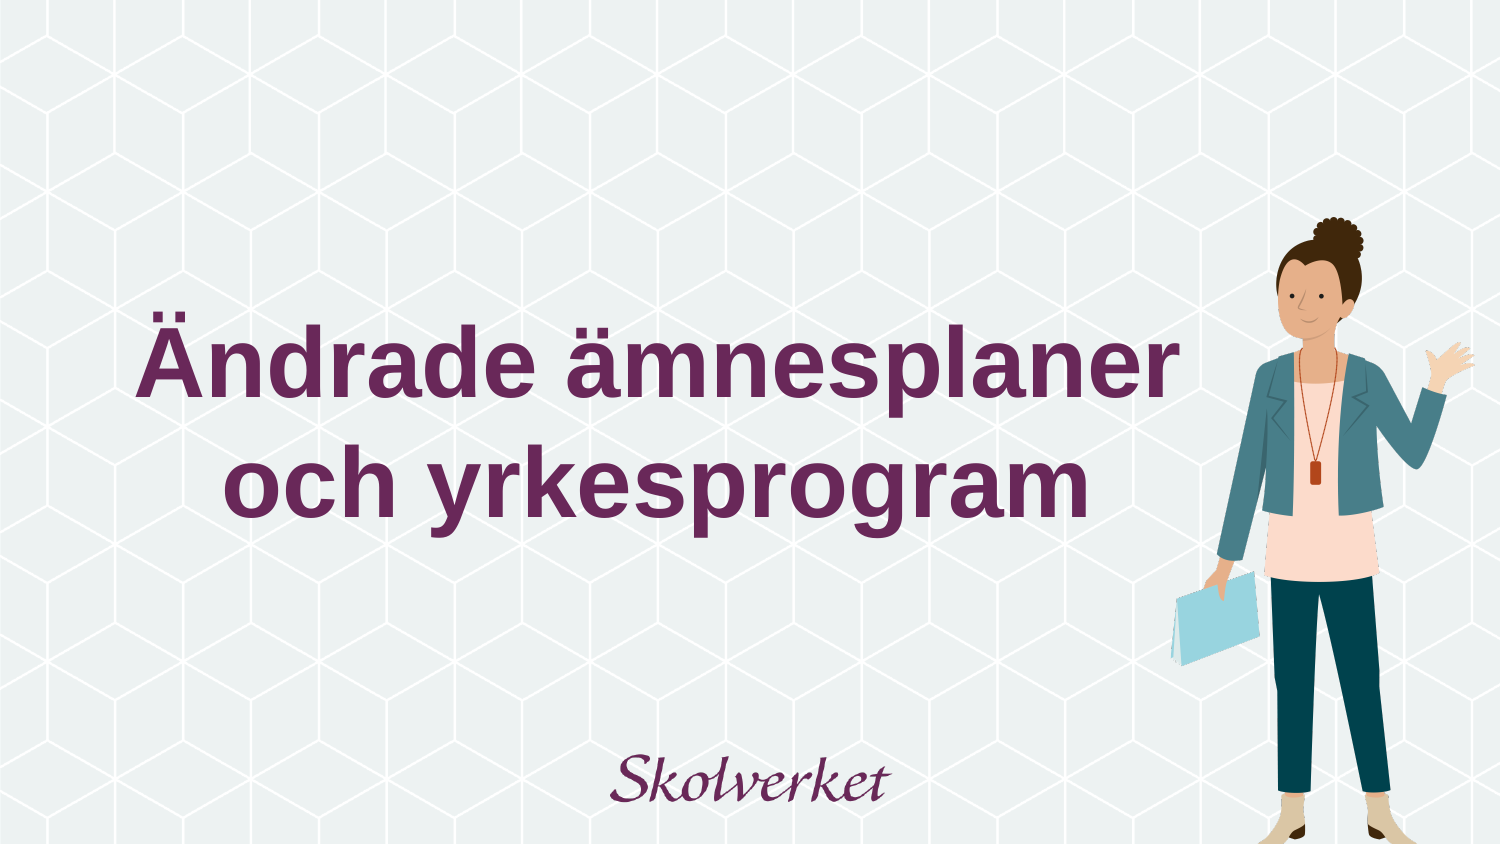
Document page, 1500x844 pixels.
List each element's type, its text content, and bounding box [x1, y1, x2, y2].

title Ändrade ämnesplaner och yrkesprogram [95, 296, 1145, 539]
picture [0, 0, 1500, 844]
